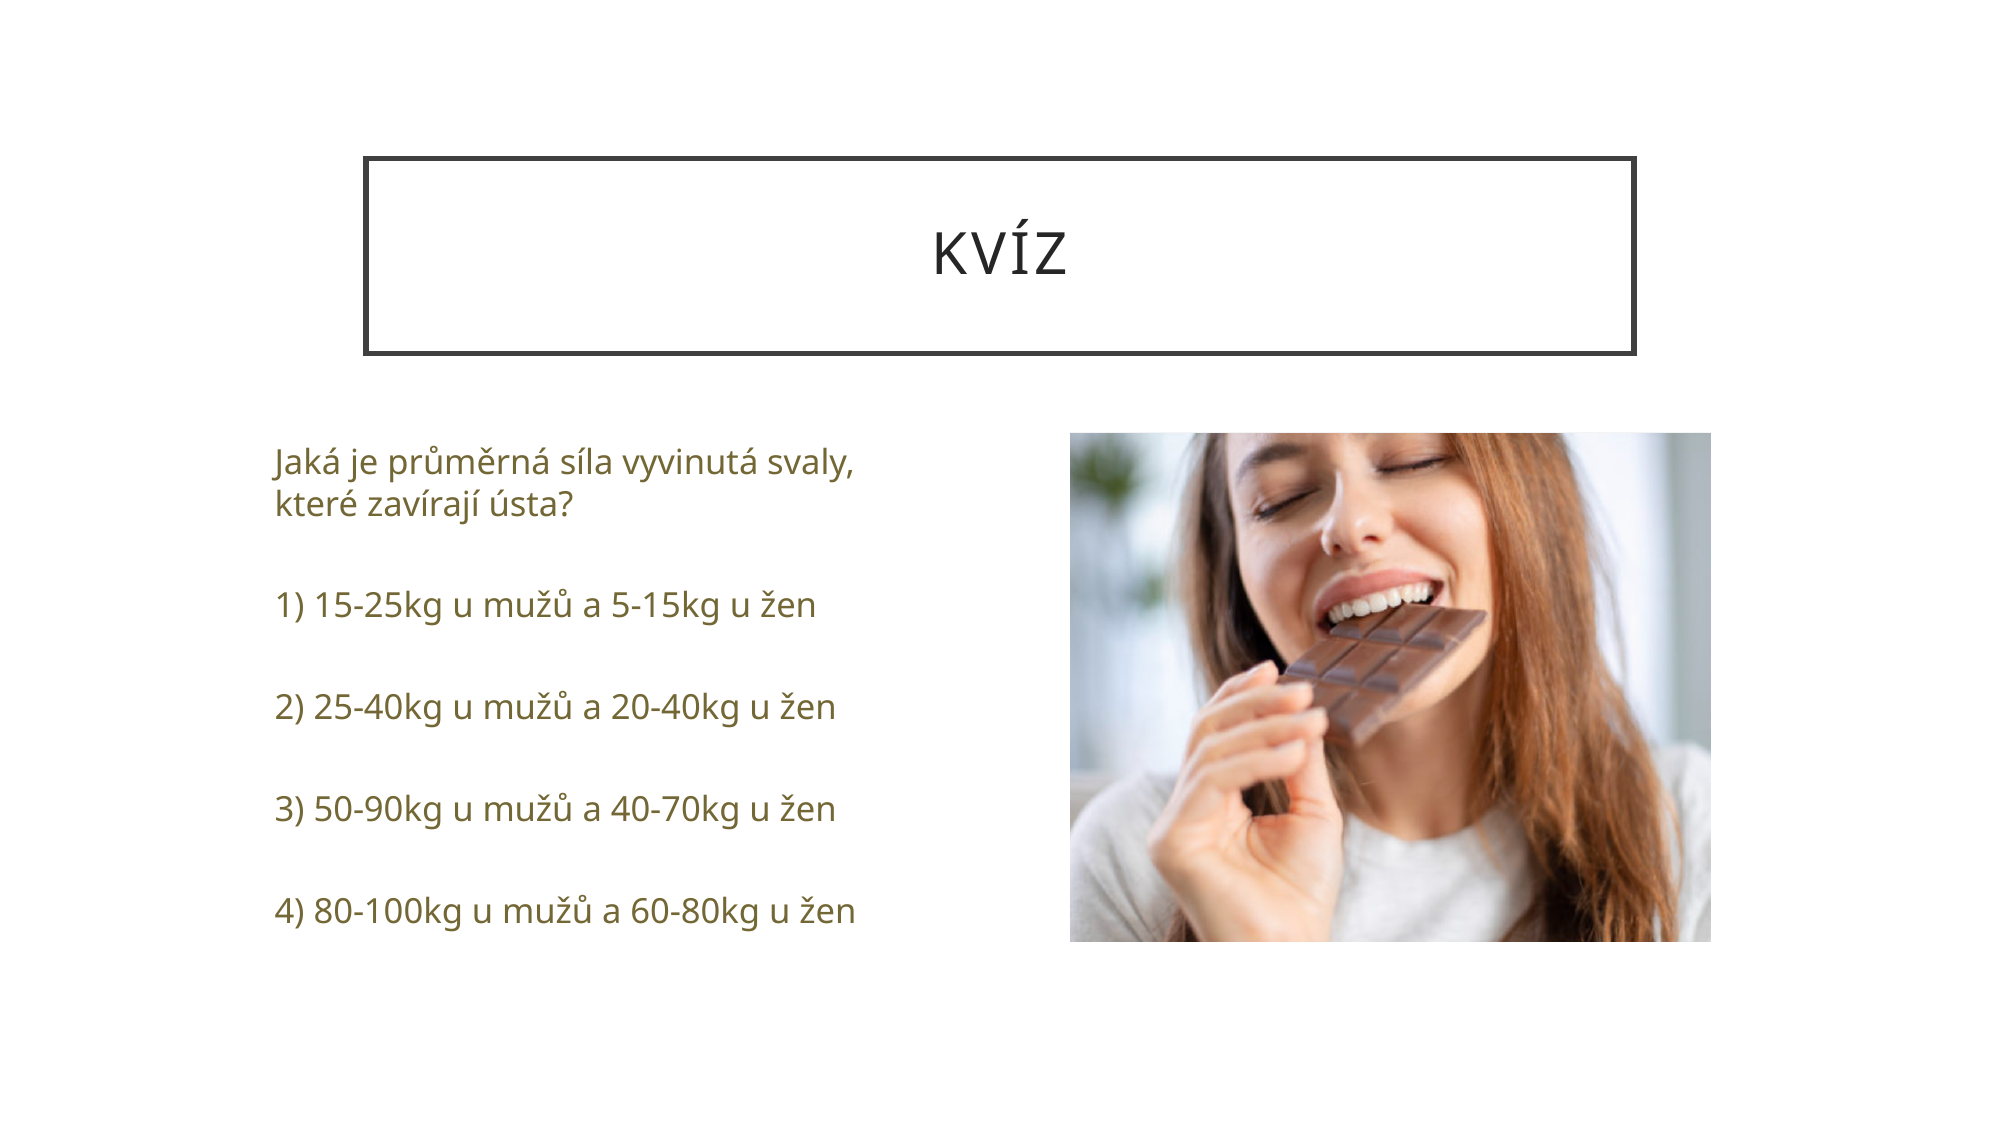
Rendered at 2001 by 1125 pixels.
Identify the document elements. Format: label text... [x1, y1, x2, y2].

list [1069, 432, 1711, 942]
title Kvíz [363, 156, 1637, 356]
list Jaká je průměrná síla vyvinutá svaly, které zavírají ústa? 1) 15-25kg u mužů a 5-15kg u žen 2) 25-40kg u mužů a 20-40kg u žen 3) 50-90kg u mužů a 40-70kg u žen 4) 80-100kg u mužů a 60-80kg u žen [259, 432, 961, 942]
